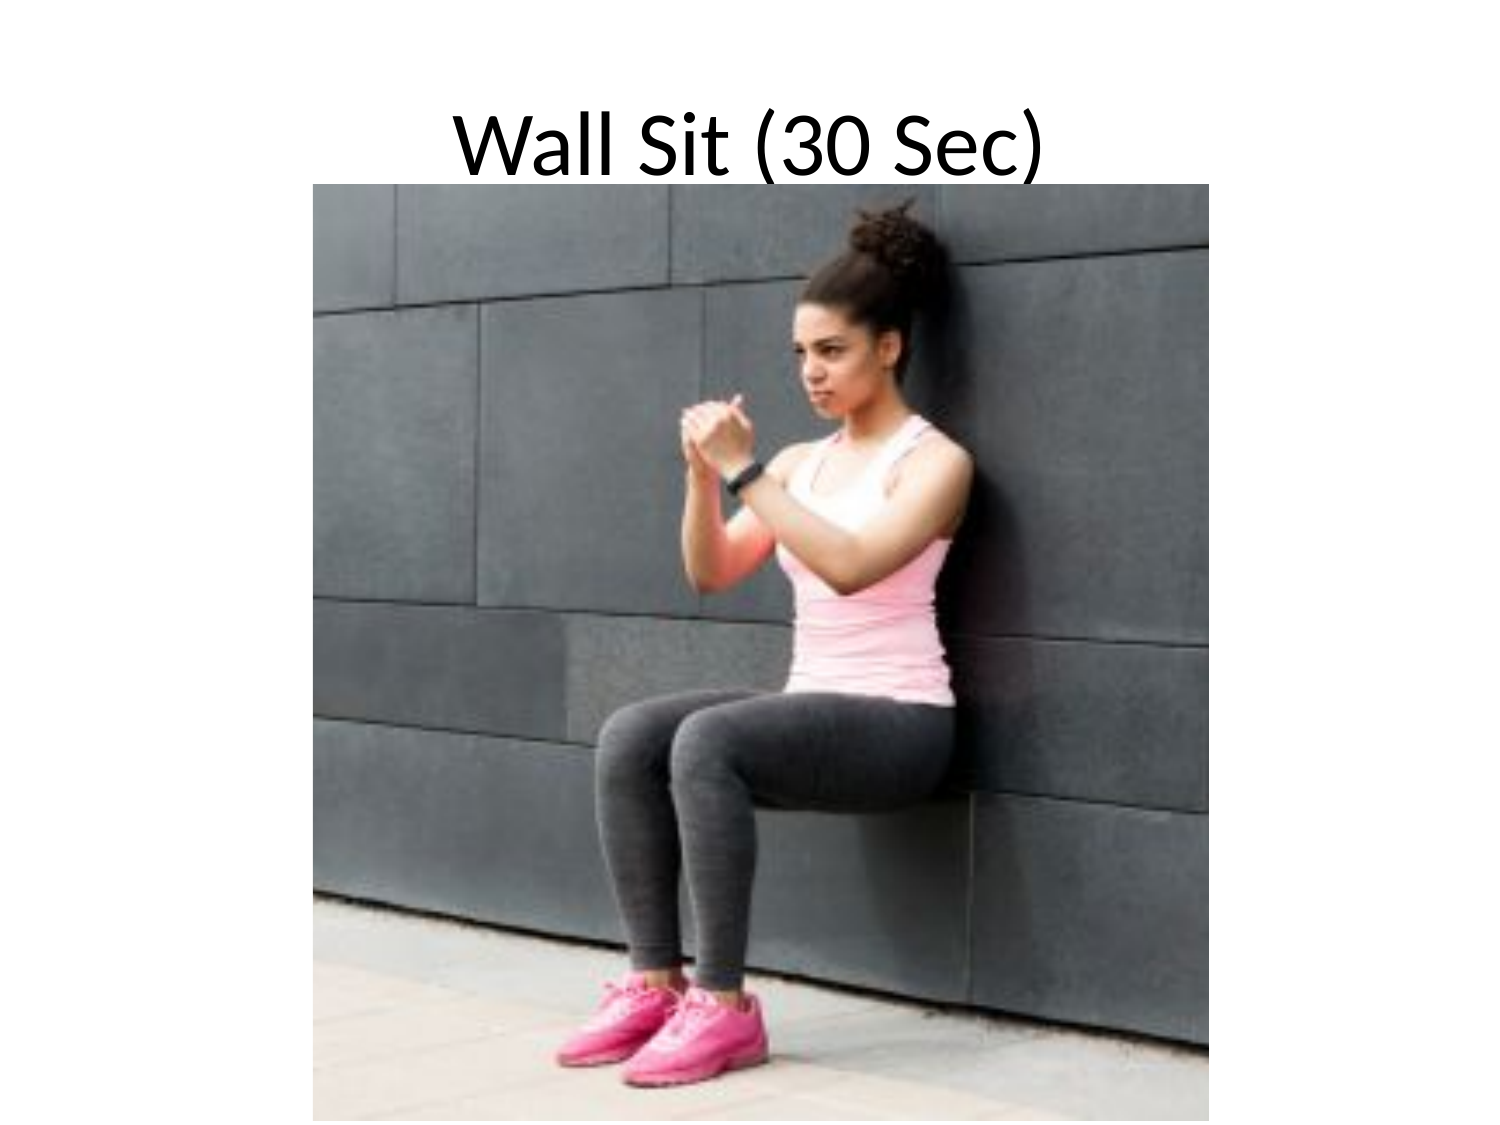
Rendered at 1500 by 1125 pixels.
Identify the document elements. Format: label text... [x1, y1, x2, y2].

picture [312, 184, 1210, 1121]
title Wall Sit (30 Sec) [75, 45, 1425, 233]
